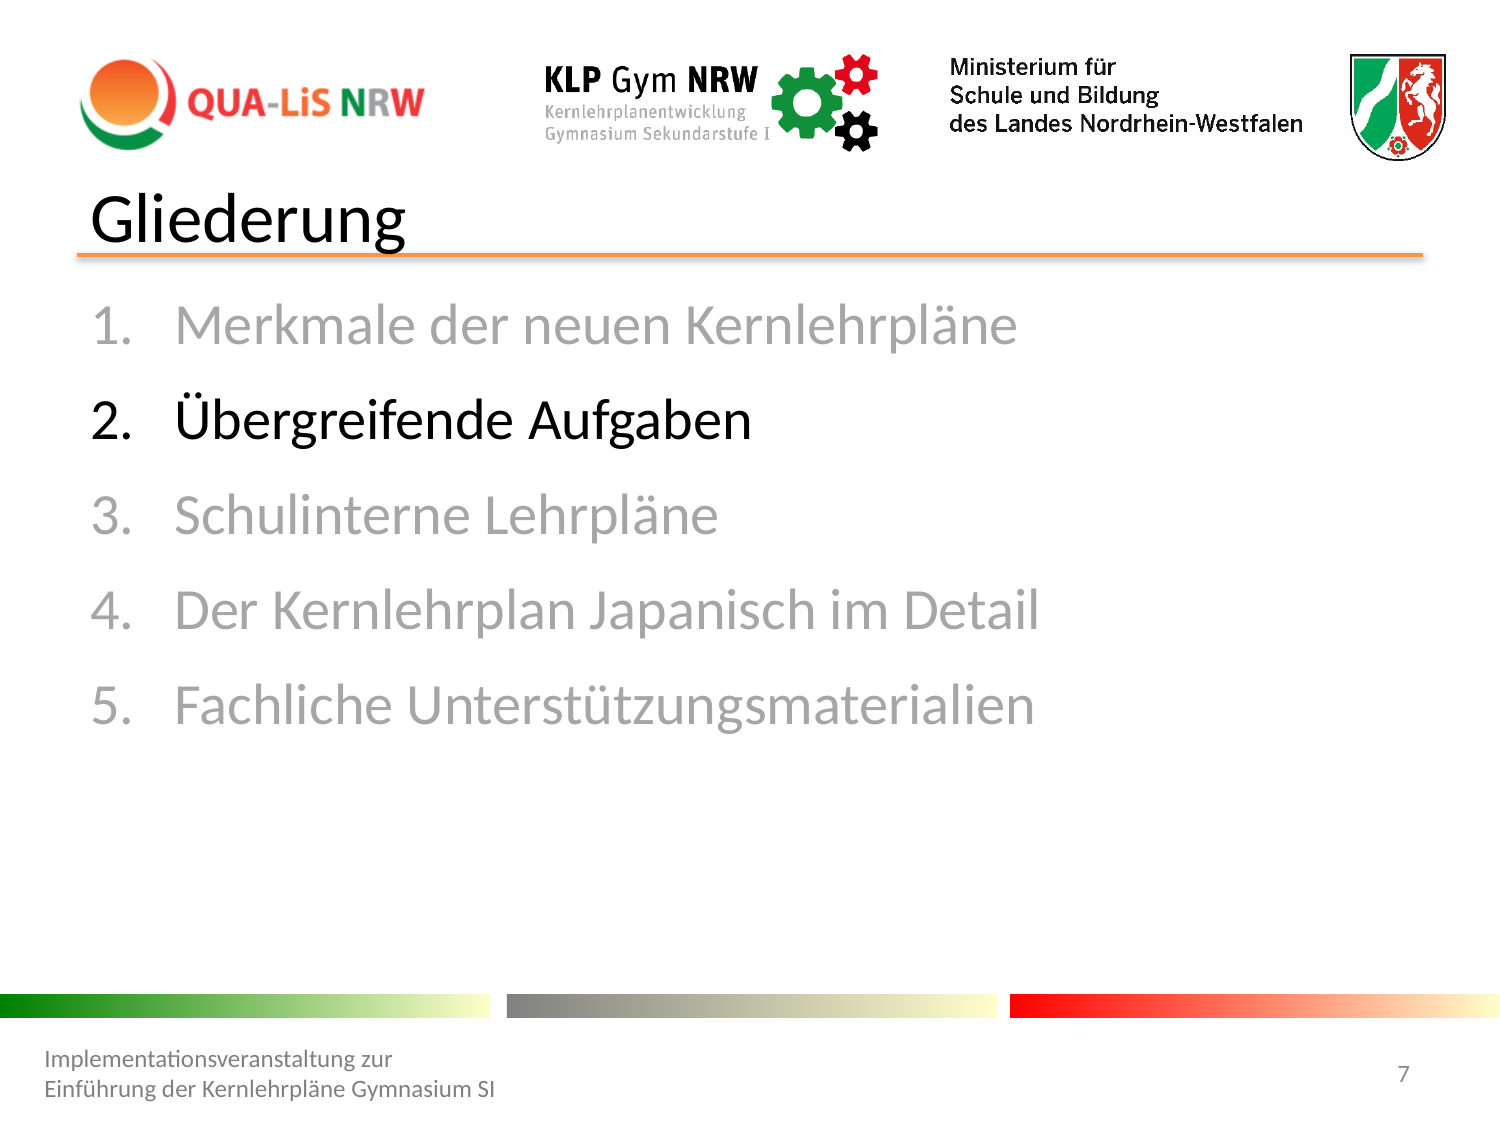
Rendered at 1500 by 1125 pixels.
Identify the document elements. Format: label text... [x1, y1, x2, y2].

picture [950, 54, 1446, 161]
slide_number Implementationsveranstaltung zur Einführung der Kernlehrpläne Gymnasium SI [29, 1042, 526, 1103]
slide_number 7 [1328, 1042, 1425, 1103]
picture [501, 28, 908, 183]
picture [77, 52, 431, 154]
title Gliederung [75, 184, 1481, 244]
list Merkmale der neuen Kernlehrpläne Übergreifende Aufgaben Schulinterne Lehrpläne Der Kernlehrplan Japanisch im Detail Fachliche Unterstützungsmaterialien [75, 278, 1424, 969]
